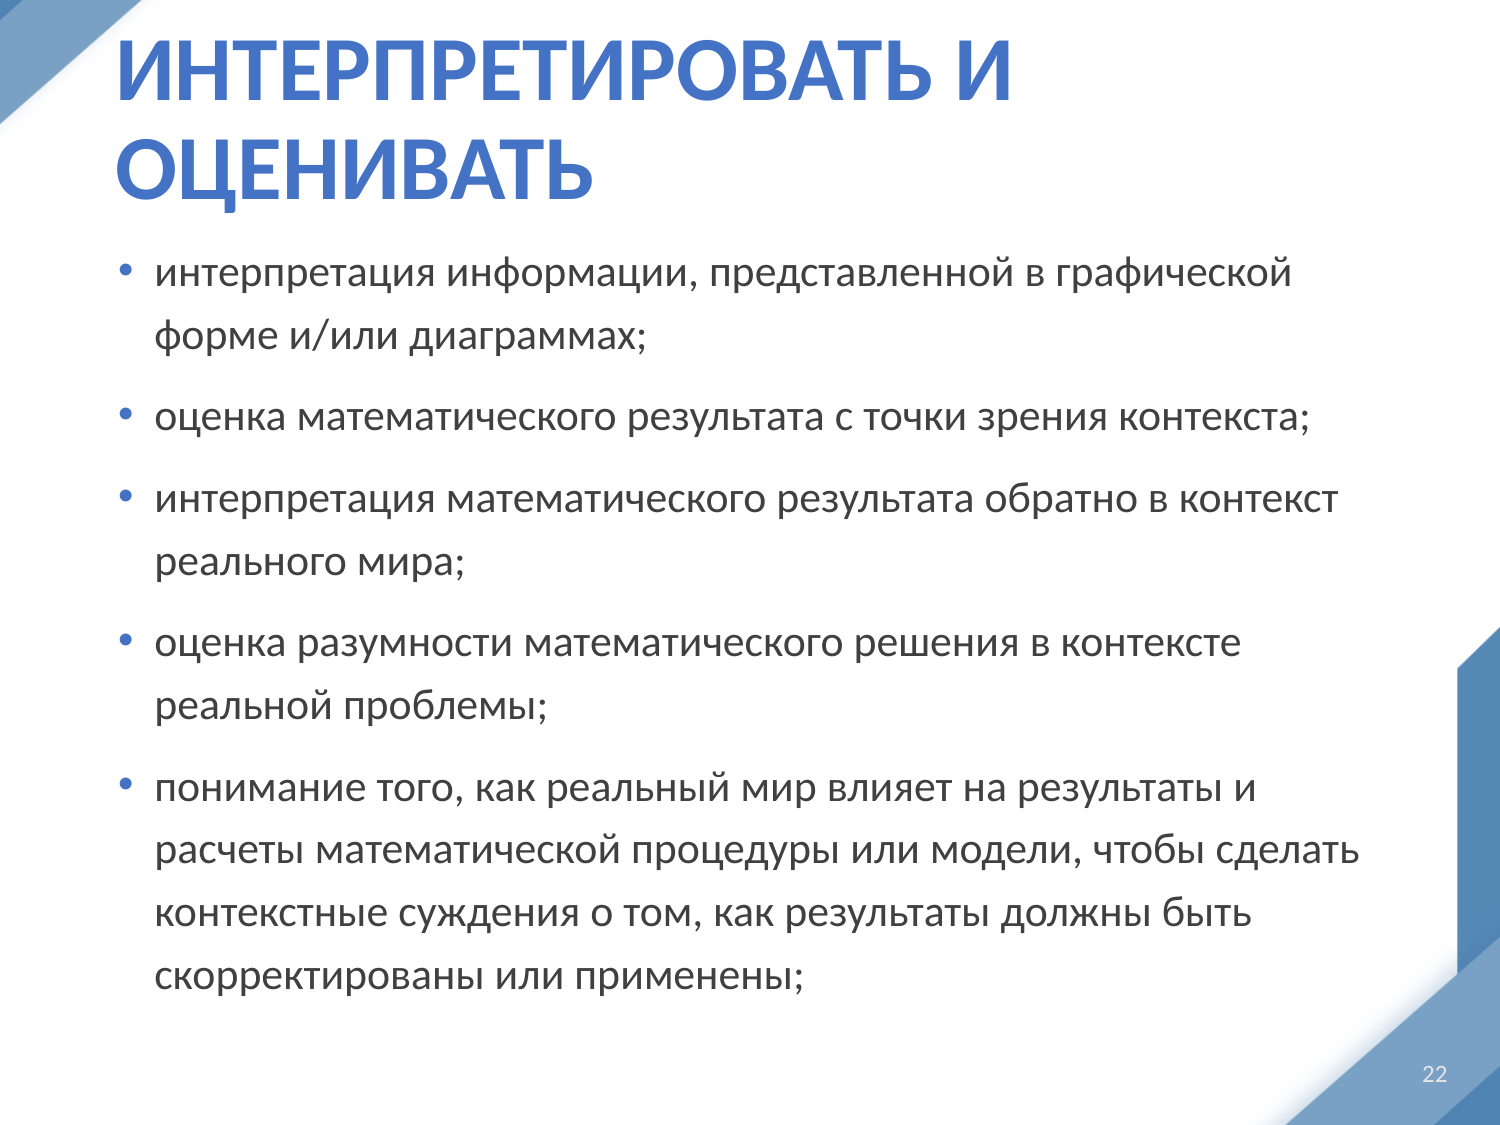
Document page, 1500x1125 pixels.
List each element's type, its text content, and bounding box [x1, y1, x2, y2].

list интерпретация информации, представленной в графической форме и/или диаграммах; оценка математического результата с точки зрения контекста; интерпретация математического результата обратно в контекст реального мира; оценка разумности математического решения в контексте реальной проблемы; понимание того, как реальный мир влияет на результаты и расчеты математической процедуры или модели, чтобы сделать контекстные суждения о том, как результаты должны быть скорректированы или применены; [103, 224, 1397, 1025]
slide_number 22 [1125, 1042, 1463, 1103]
title Интерпретировать и оценивать [100, 50, 1394, 191]
